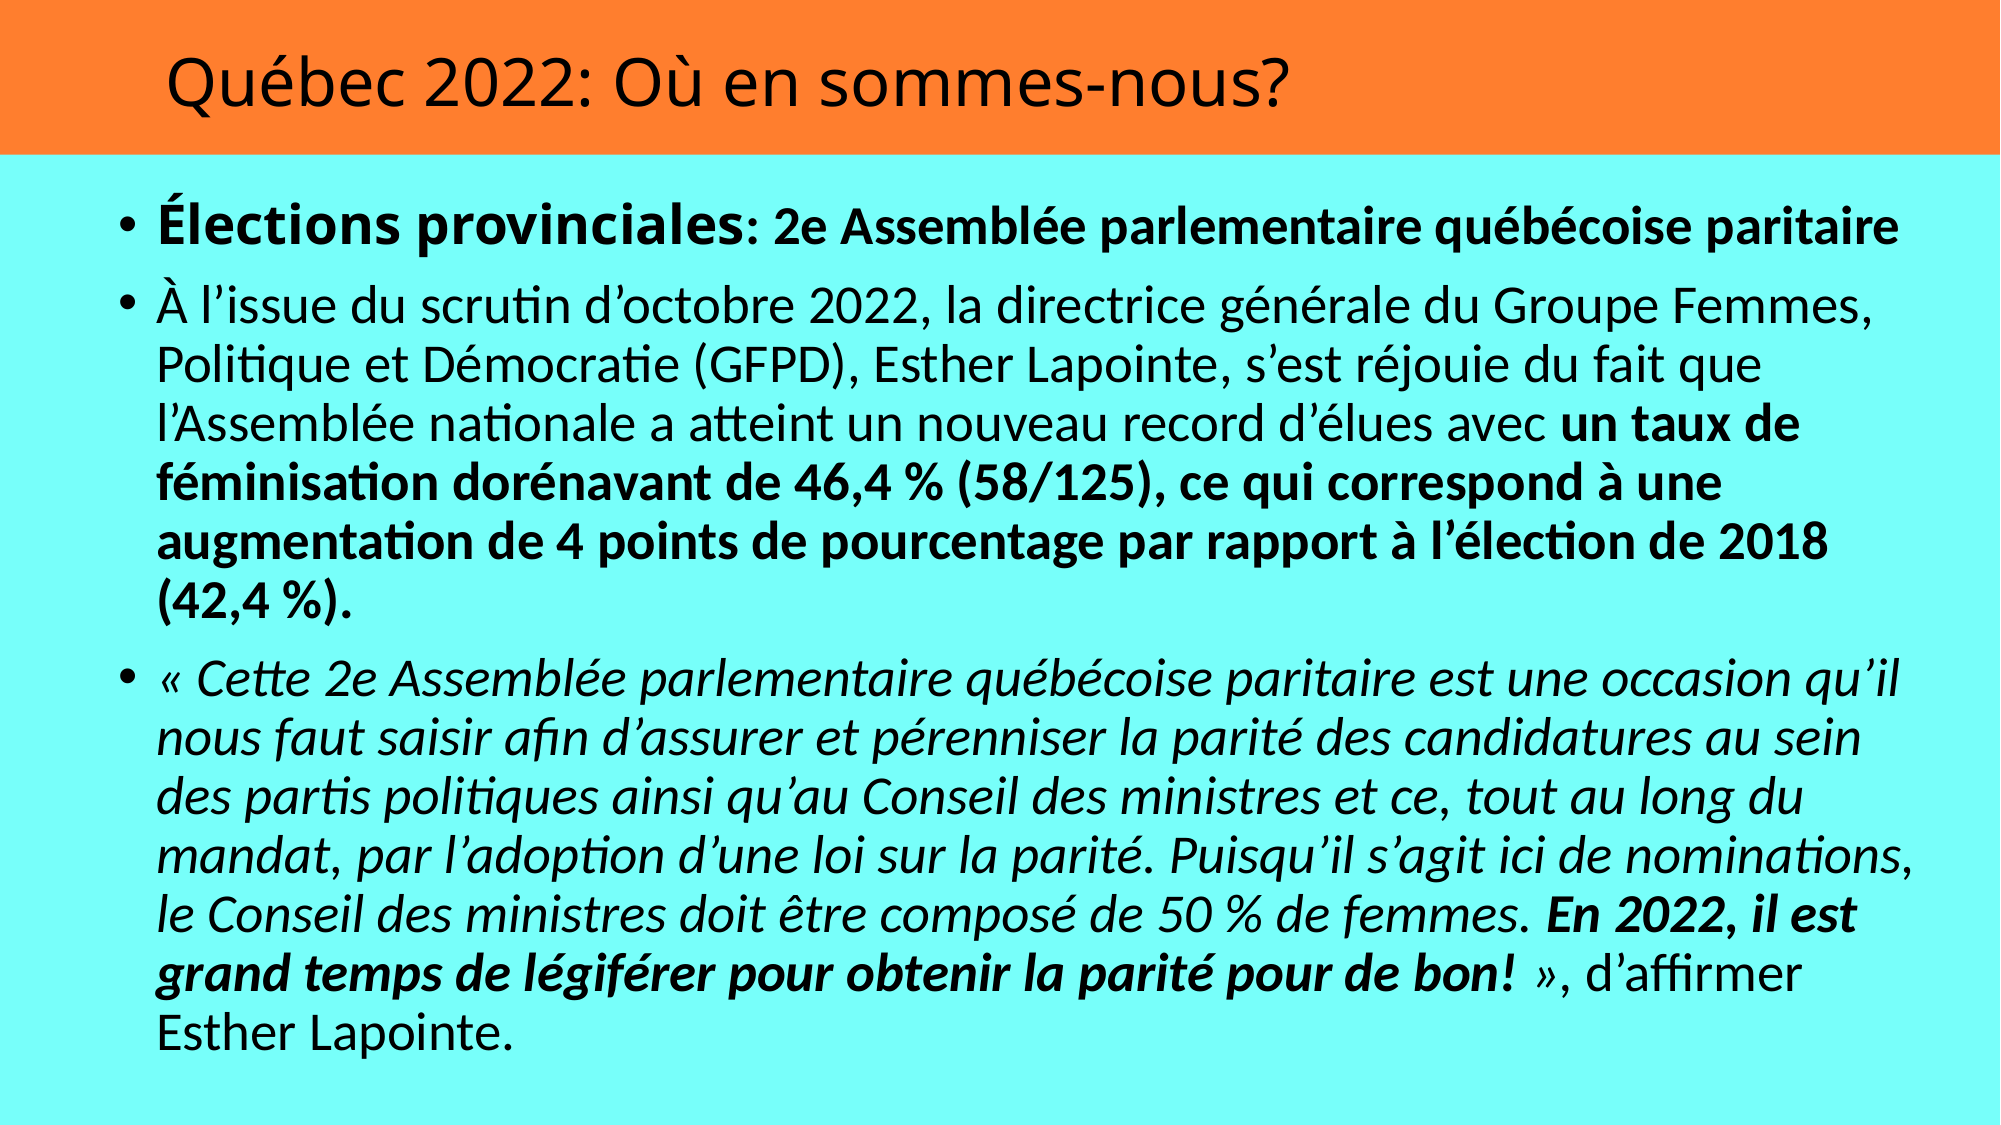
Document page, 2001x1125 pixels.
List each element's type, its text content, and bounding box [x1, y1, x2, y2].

list Élections provinciales: 2e Assemblée parlementaire québécoise paritaire À l’issue du scrutin d’octobre 2022, la directrice générale du Groupe Femmes, Politique et Démocratie (GFPD), Esther Lapointe, s’est réjouie du fait que l’Assemblée nationale a atteint un nouveau record d’élues avec un taux de féminisation dorénavant de 46,4 % (58/125), ce qui correspond à une augmentation de 4 points de pourcentage par rapport à l’élection de 2018 (42,4 %). « Cette 2e Assemblée parlementaire québécoise paritaire est une occasion qu’il nous faut saisir afin d’assurer et pérenniser la parité des candidatures au sein des partis politiques ainsi qu’au Conseil des ministres et ce, tout au long du mandat, par l’adoption d’une loi sur la parité. Puisqu’il s’agit ici de nominations, le Conseil des ministres doit être composé de 50 % de femmes. En 2022, il est grand temps de légiférer pour obtenir la parité pour de bon! », d’affirmer Esther Lapointe. [103, 189, 1936, 1084]
title Québec 2022: Où en sommes-nous? [0, 0, 2000, 155]
